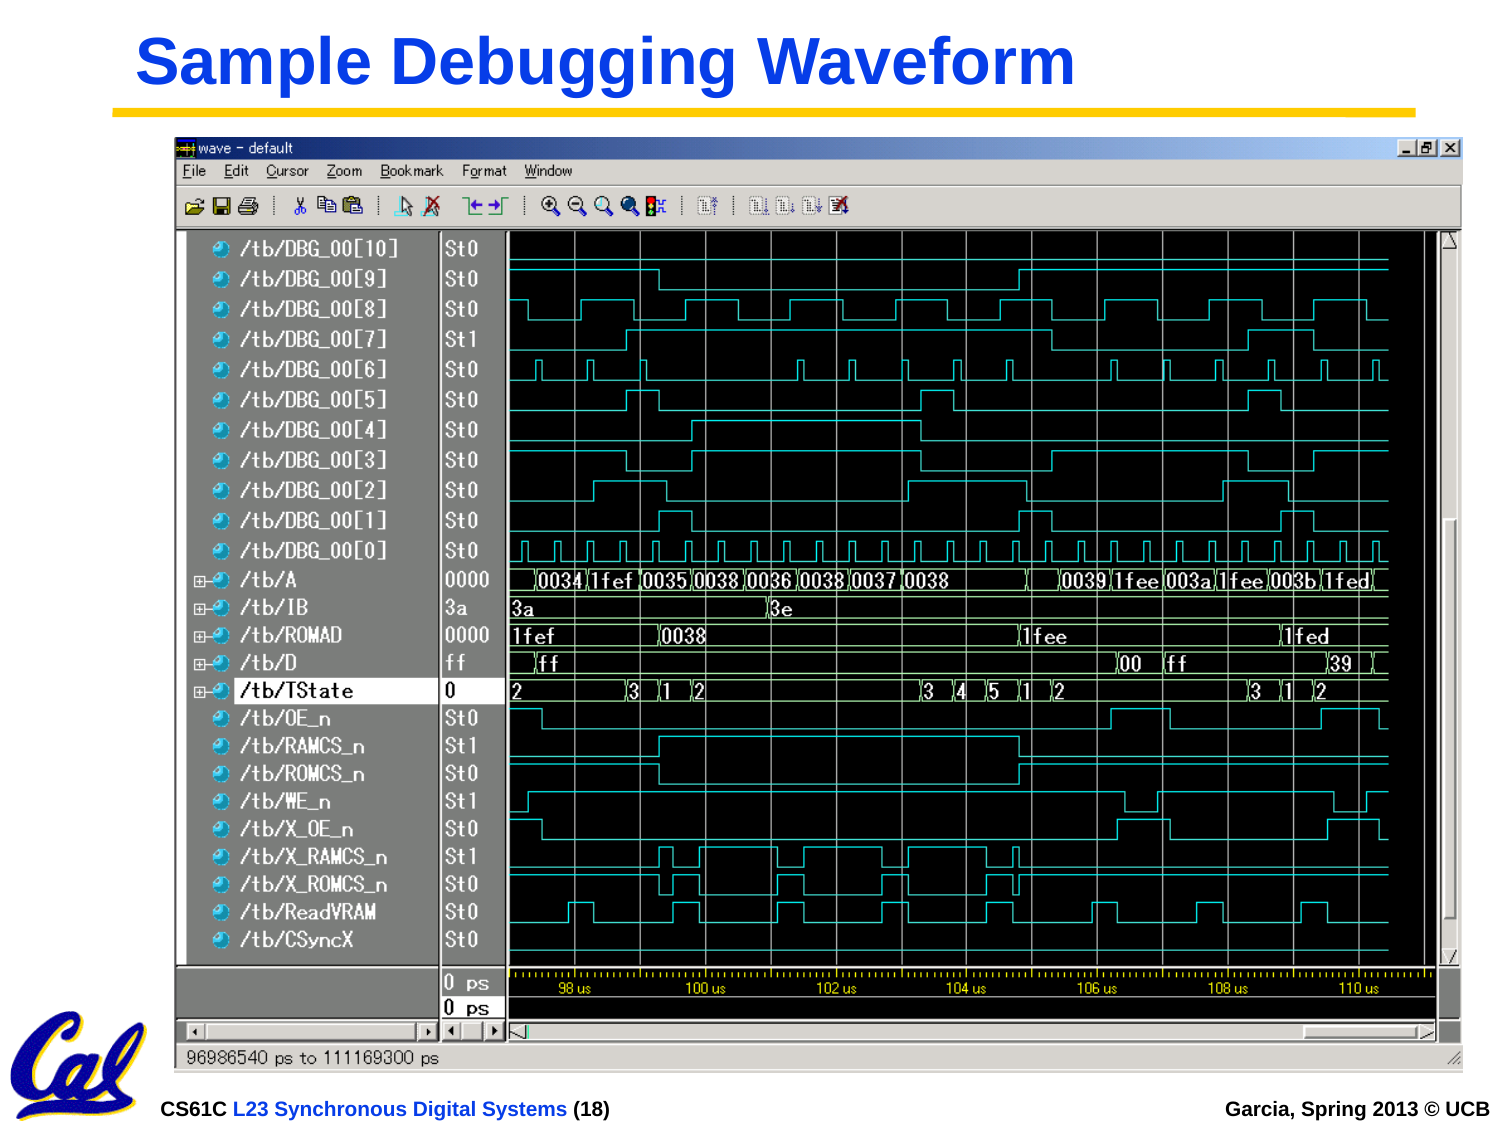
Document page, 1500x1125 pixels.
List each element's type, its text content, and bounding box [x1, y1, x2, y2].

picture [10, 1011, 150, 1121]
picture [174, 137, 1463, 1074]
title Sample Debugging Waveform [124, 24, 1091, 104]
